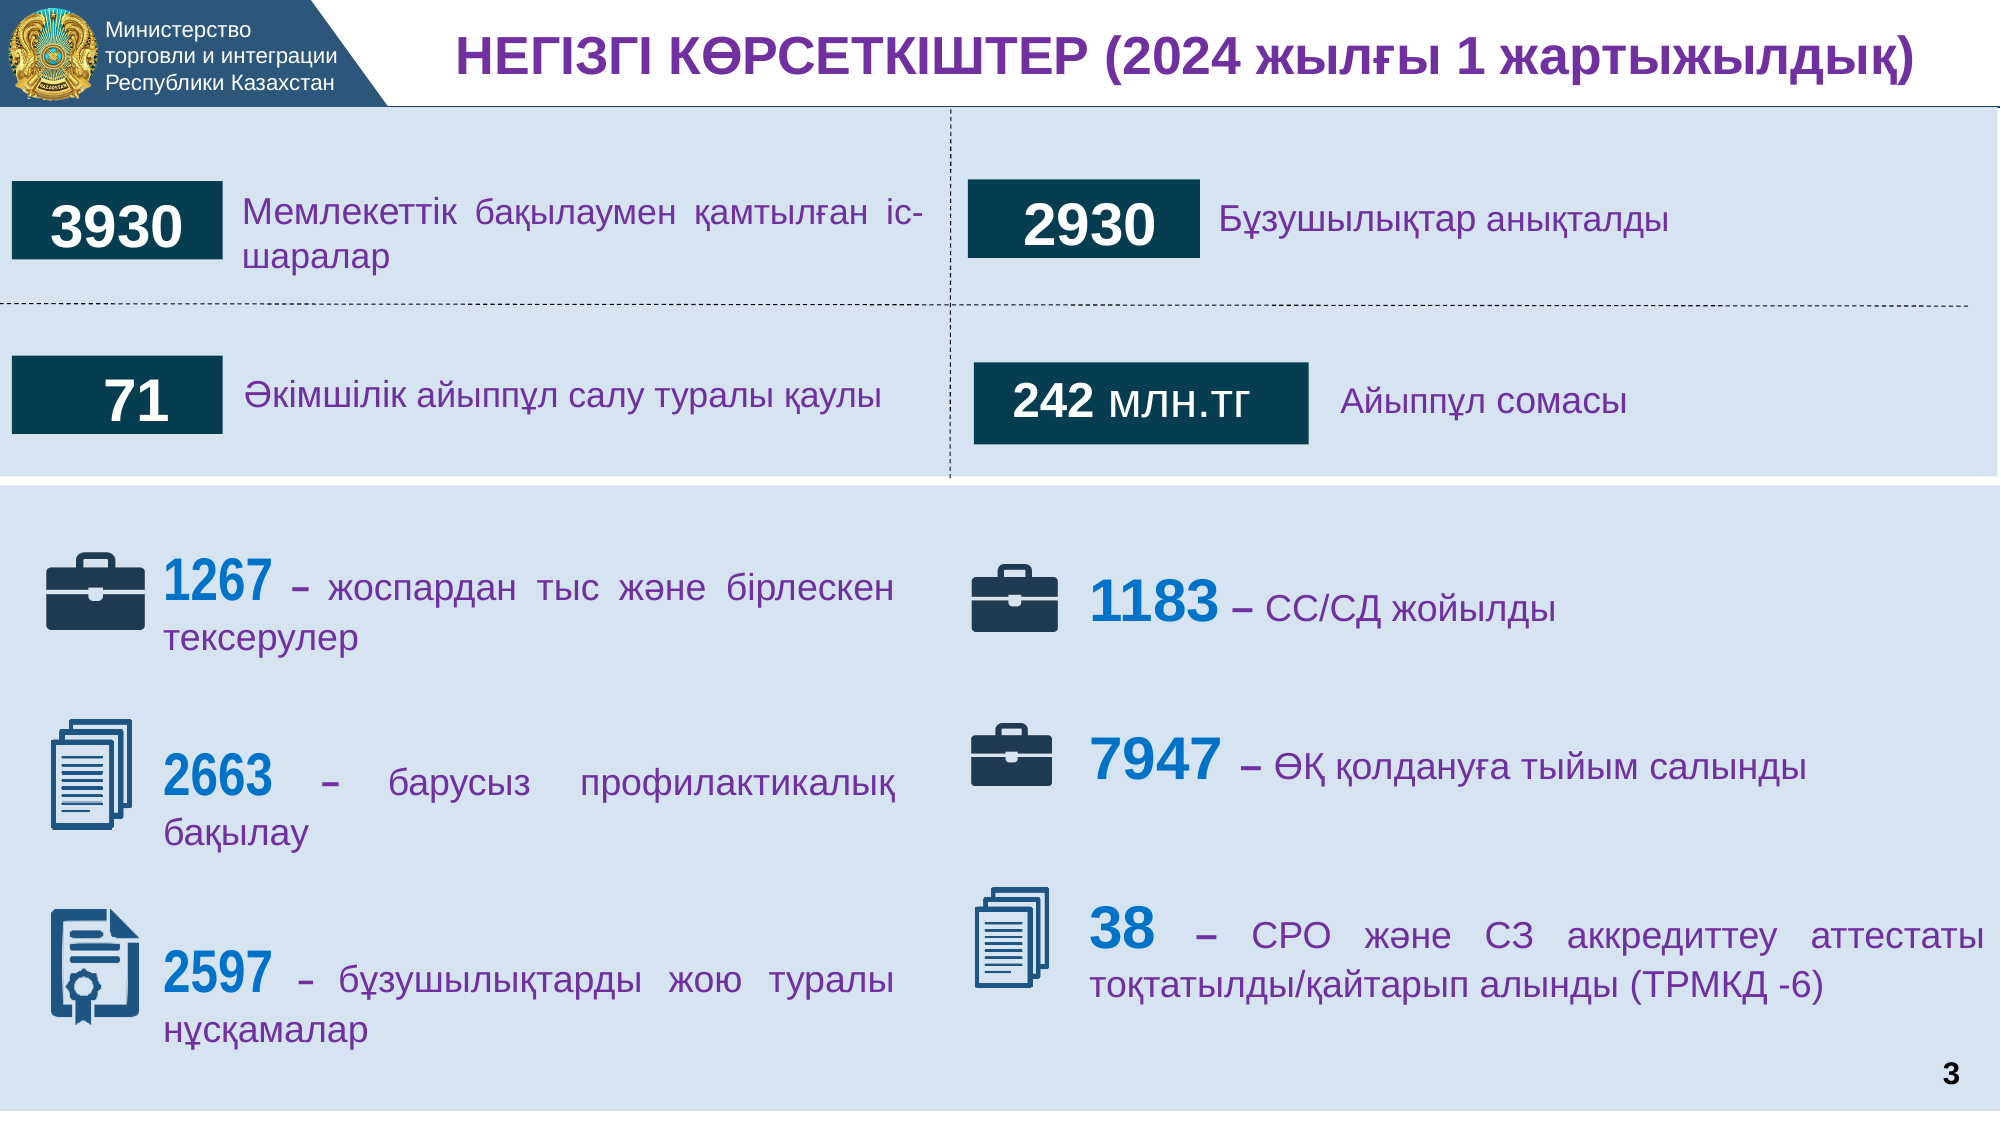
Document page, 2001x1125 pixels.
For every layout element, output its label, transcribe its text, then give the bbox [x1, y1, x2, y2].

text_box Әкімшілік айыппұл салу туралы қаулы [241, 368, 933, 416]
text_box 2 [1530, 1112, 1981, 1119]
text_box 71 [11, 355, 223, 434]
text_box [951, 303, 1969, 307]
text_box [0, 484, 2000, 1112]
text_box 2930 [967, 179, 1200, 258]
text_box 3930 [11, 181, 223, 260]
text_box Мемлекеттік бақылаумен қамтылған іс-шаралар [239, 185, 925, 276]
text_box 1267 – жоспардан тыс және бірлескен тексерулер 2663 – барусыз профилактикалық бақылау 2597 – бұзушылықтарды жою туралы нұсқамалар [155, 536, 904, 1125]
text_box [0, 106, 1998, 477]
picture [8, 8, 98, 105]
text_box 242 млн.тг [973, 362, 1309, 445]
text_box 77 [199, 477, 246, 484]
text_box 3 [1928, 1045, 1998, 1098]
picture [43, 719, 139, 830]
text_box Айыппұл сомасы [1338, 373, 2000, 421]
text_box Бұзушылықтар анықталды [1216, 191, 2000, 239]
text_box 1183 – СС/СД жойылды 7947 – ӨҚ қолдануға тыйым салынды 38 – СРО және СЗ аккредиттеу аттестаты тоқтатылды/қайтарып алынды (ТРМКД -6) [1074, 553, 2000, 1075]
picture [967, 887, 1055, 988]
text_box НЕГІЗГІ КӨРСЕТКІШТЕР (2024 жылғы 1 жартыжылдық) [440, 13, 2000, 93]
picture [961, 553, 1064, 647]
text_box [0, 303, 949, 307]
picture [961, 713, 1058, 800]
picture [51, 909, 139, 1026]
picture [34, 540, 152, 647]
